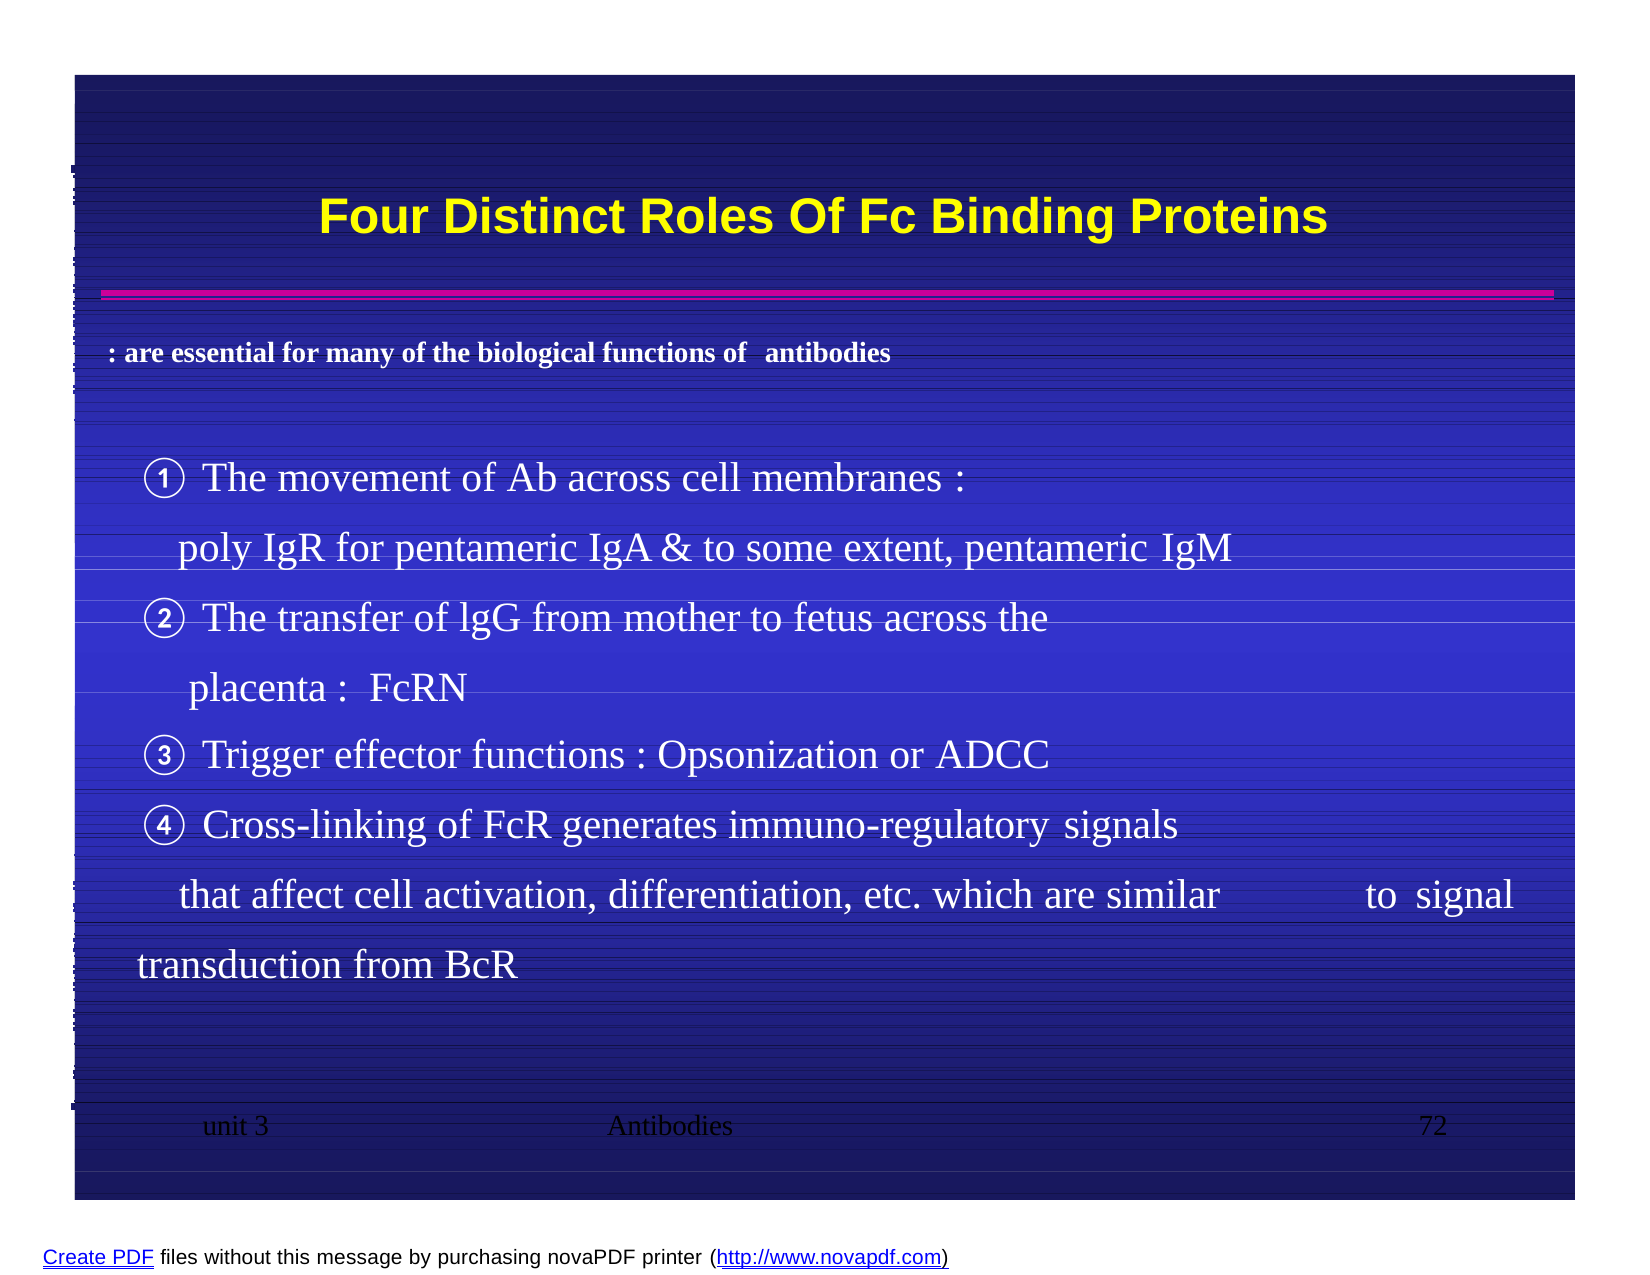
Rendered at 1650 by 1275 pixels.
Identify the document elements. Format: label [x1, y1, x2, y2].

footer [40, 1244, 959, 1275]
title [87, 89, 1563, 396]
text_box [74, 74, 1575, 1200]
